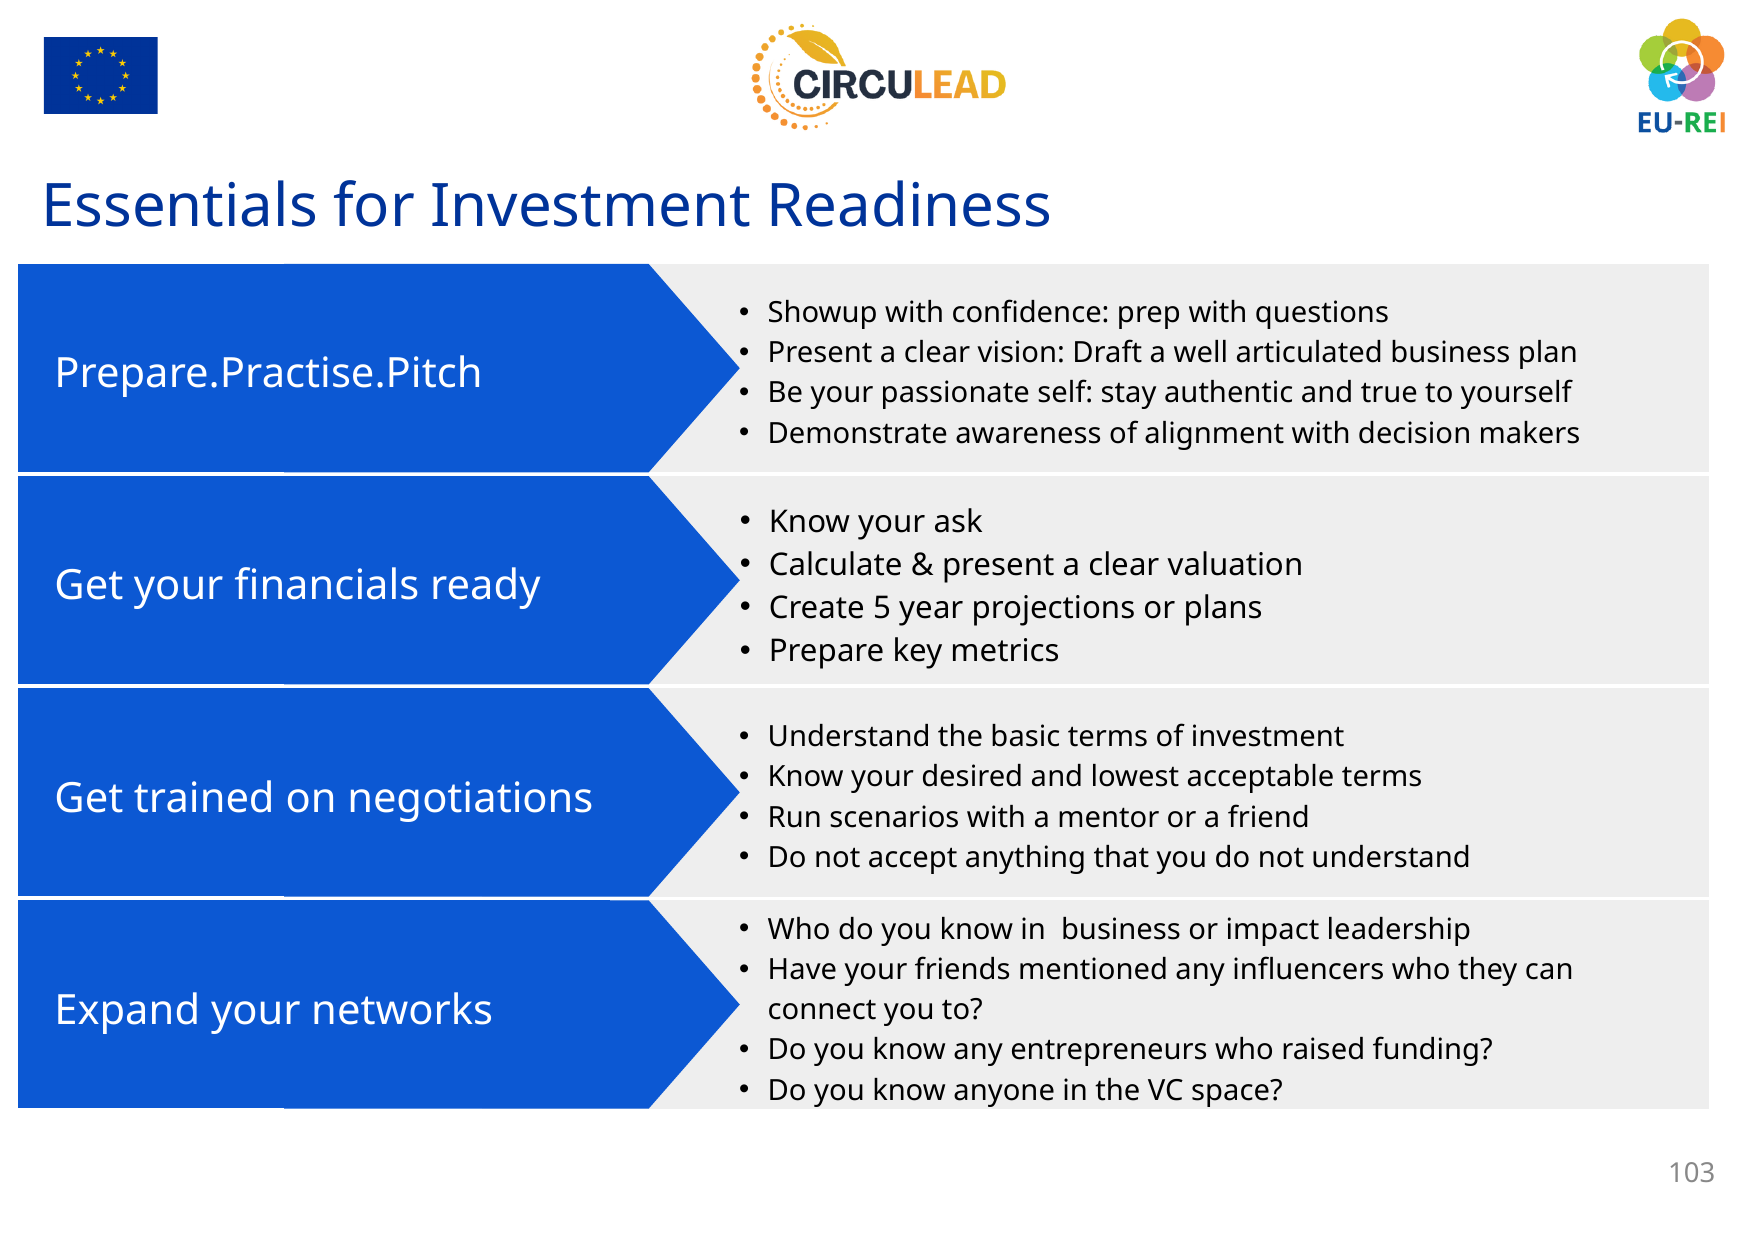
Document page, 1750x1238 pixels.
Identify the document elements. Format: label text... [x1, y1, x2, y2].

text_box Essentials for Investment Readiness [41, 155, 402, 239]
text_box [621, 904, 1709, 1109]
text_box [407, 814, 617, 1021]
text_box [407, 1027, 617, 1233]
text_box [17, 903, 402, 1109]
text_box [621, 481, 1709, 685]
text_box 103 [1640, 1155, 1716, 1189]
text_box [621, 263, 1709, 473]
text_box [407, 155, 617, 597]
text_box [17, 691, 402, 897]
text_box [407, 602, 617, 809]
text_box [43, 7, 1737, 144]
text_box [17, 481, 402, 685]
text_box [17, 263, 402, 473]
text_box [621, 692, 1709, 897]
text_box Essentials for Investment Readiness [621, 155, 1703, 239]
